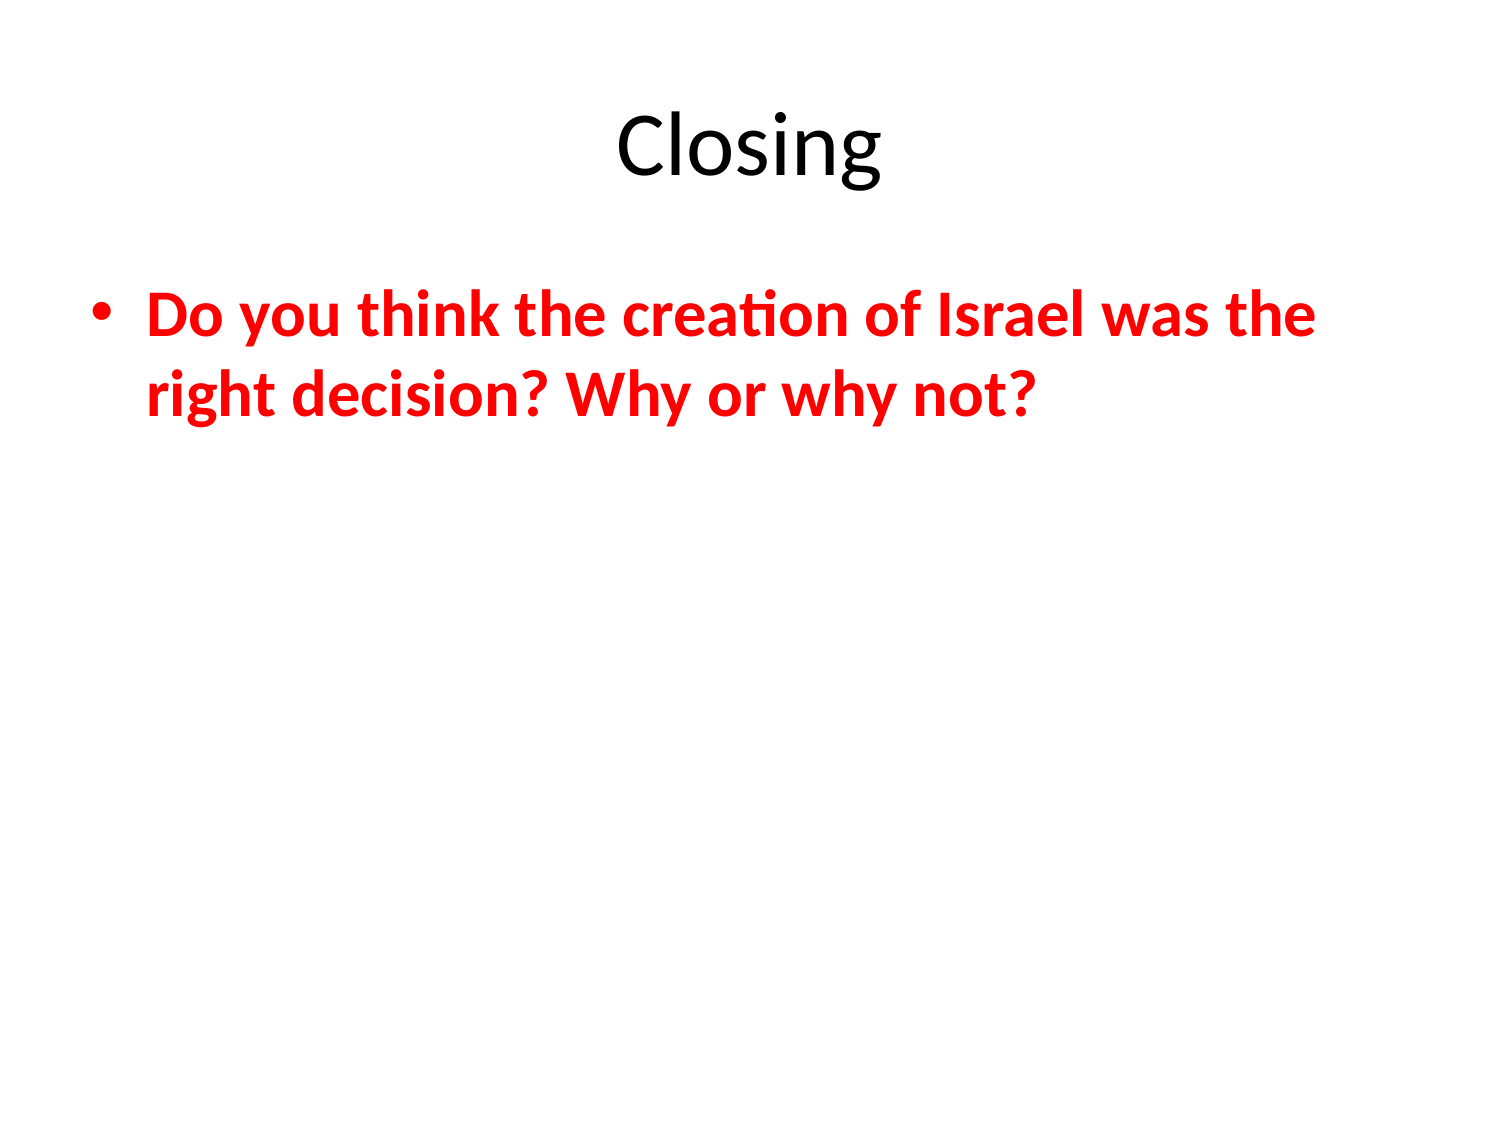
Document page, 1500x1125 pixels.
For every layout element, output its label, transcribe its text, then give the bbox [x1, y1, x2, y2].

title Closing [75, 45, 1425, 233]
list Do you think the creation of Israel was the right decision? Why or why not? [75, 262, 1425, 1005]
